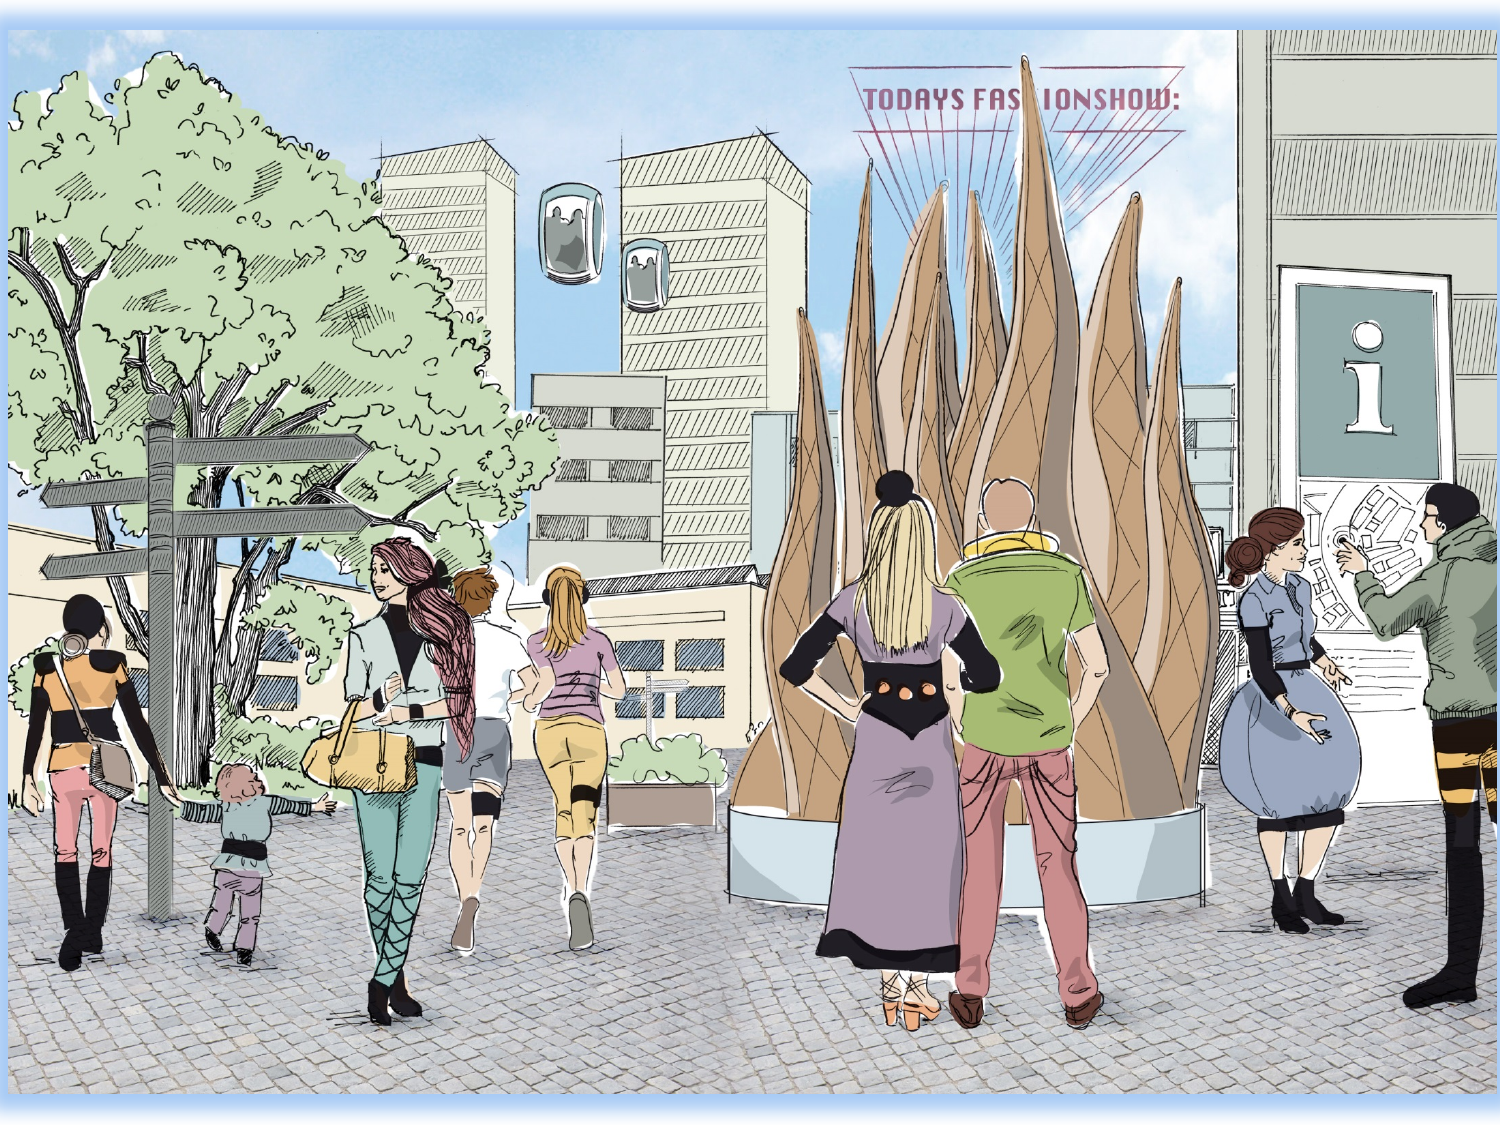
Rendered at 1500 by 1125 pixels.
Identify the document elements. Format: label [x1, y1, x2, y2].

list [7, 30, 1497, 1095]
